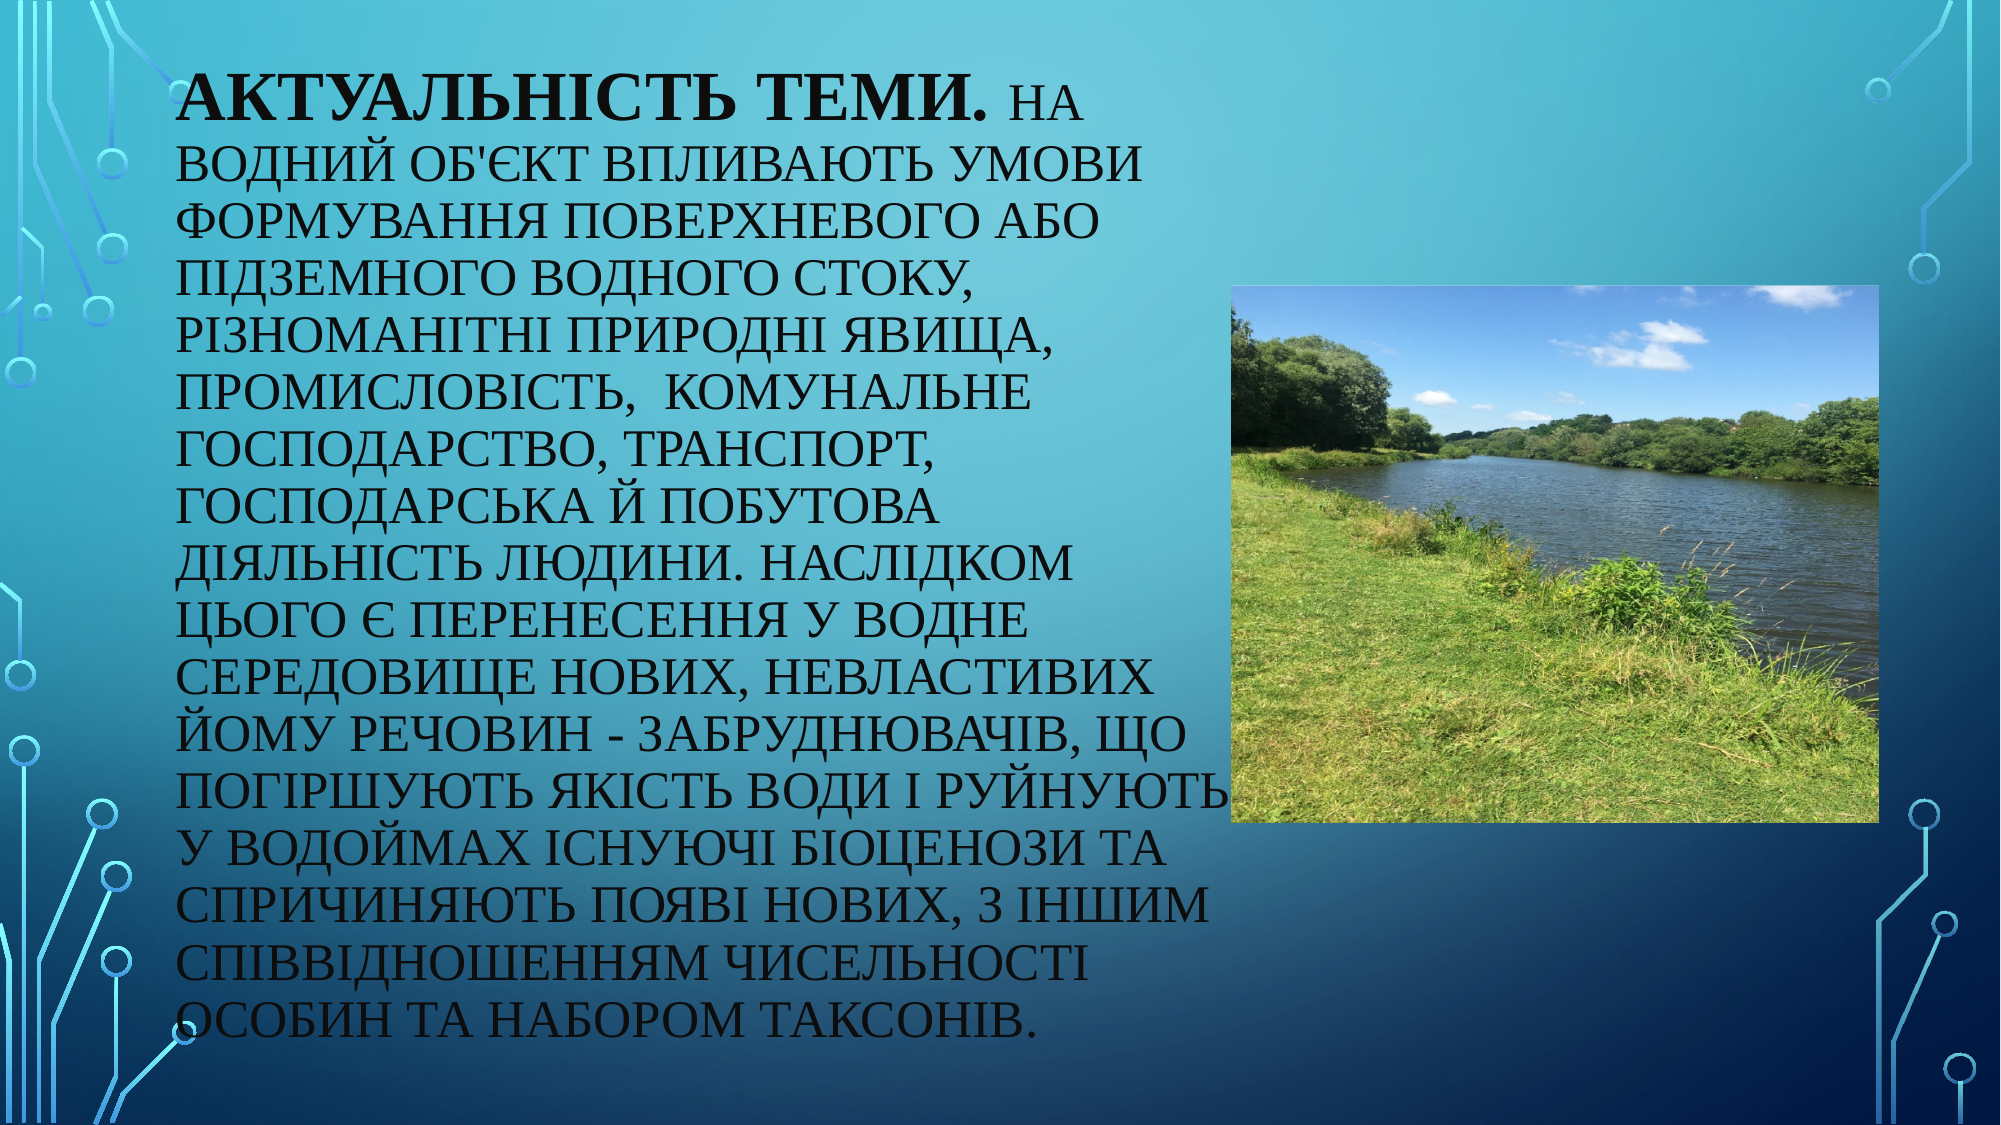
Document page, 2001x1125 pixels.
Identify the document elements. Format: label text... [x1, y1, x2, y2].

title Актуальність теми. На водний об'єкт впливають умови формування поверхневого або підземного водного стоку, різноманітні природні явища, промисловість, комунальне господарство, транспорт, господарська й побутова діяльність людини. Наслідком цього є перенесення у водне середовище нових, невластивих йому речовин - забруднювачів, що погіршують якість води і руйнують у водоймах існуючі біоценози та спричиняють появі нових, з іншим співвідношенням чисельності особин та набором таксонів. [160, 42, 1251, 1066]
picture [1231, 229, 1879, 879]
